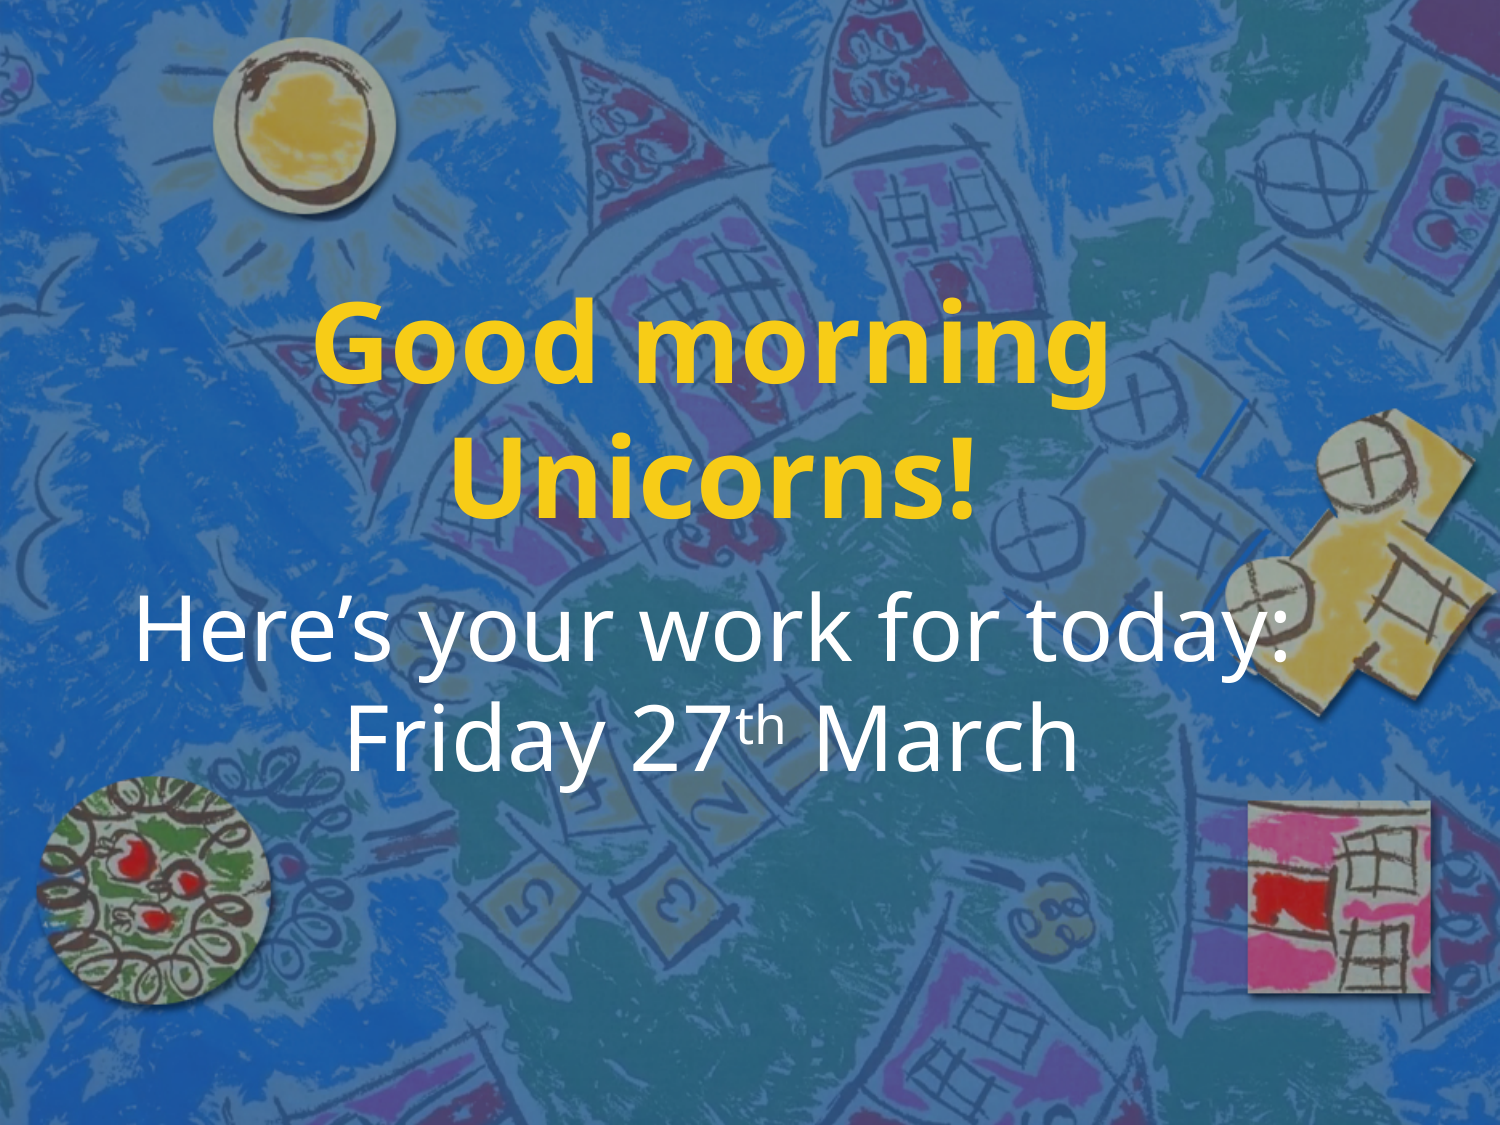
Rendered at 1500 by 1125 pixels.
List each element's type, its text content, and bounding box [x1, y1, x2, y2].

title Good morning Unicorns! [75, 312, 1350, 500]
subtitle Here’s your work for today: Friday 27th March [75, 562, 1350, 850]
picture [0, 0, 1500, 1125]
